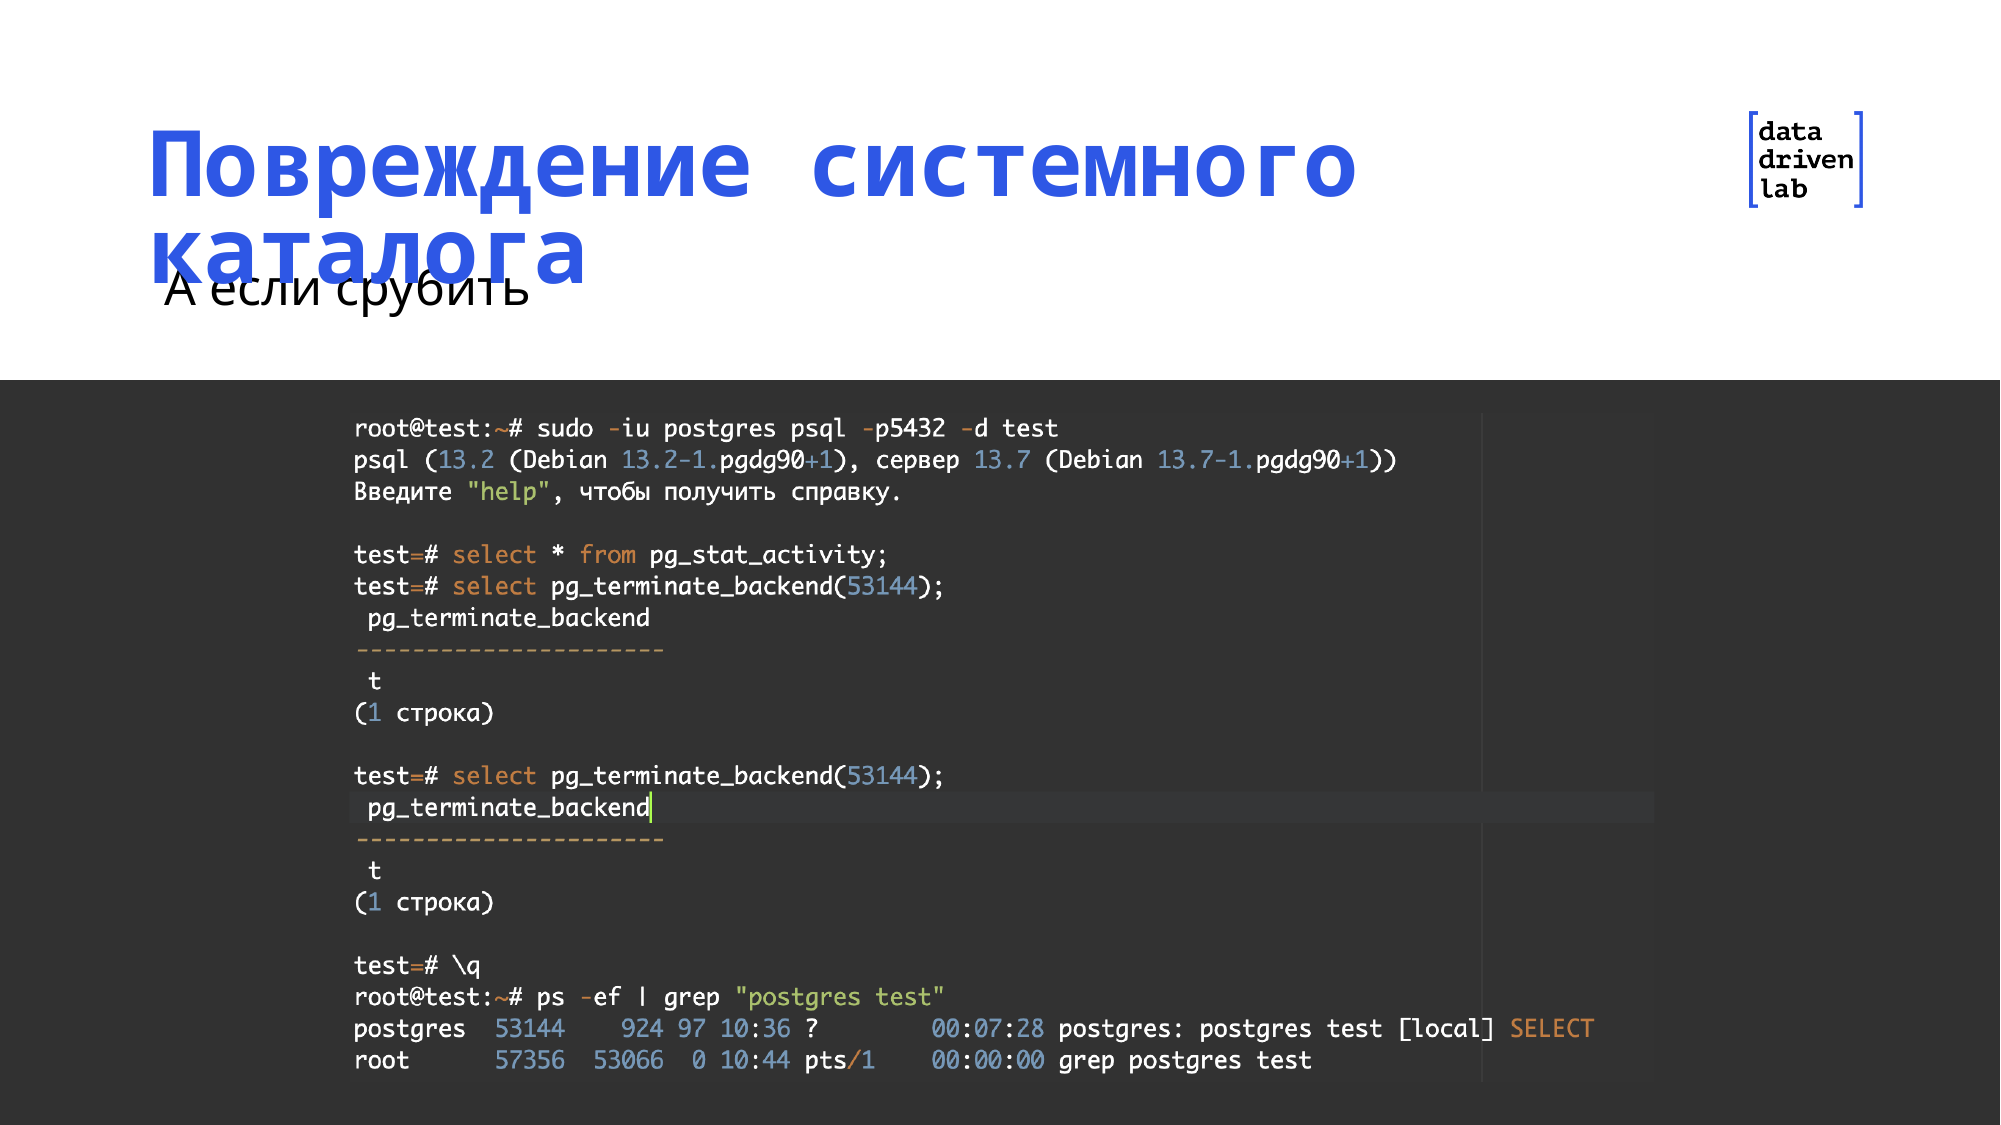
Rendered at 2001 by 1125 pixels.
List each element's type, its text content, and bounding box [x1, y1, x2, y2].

picture [1749, 111, 1863, 208]
text_box Повреждение системного каталога [134, 118, 1841, 321]
picture [349, 412, 1655, 1083]
text_box [0, 379, 2000, 1125]
